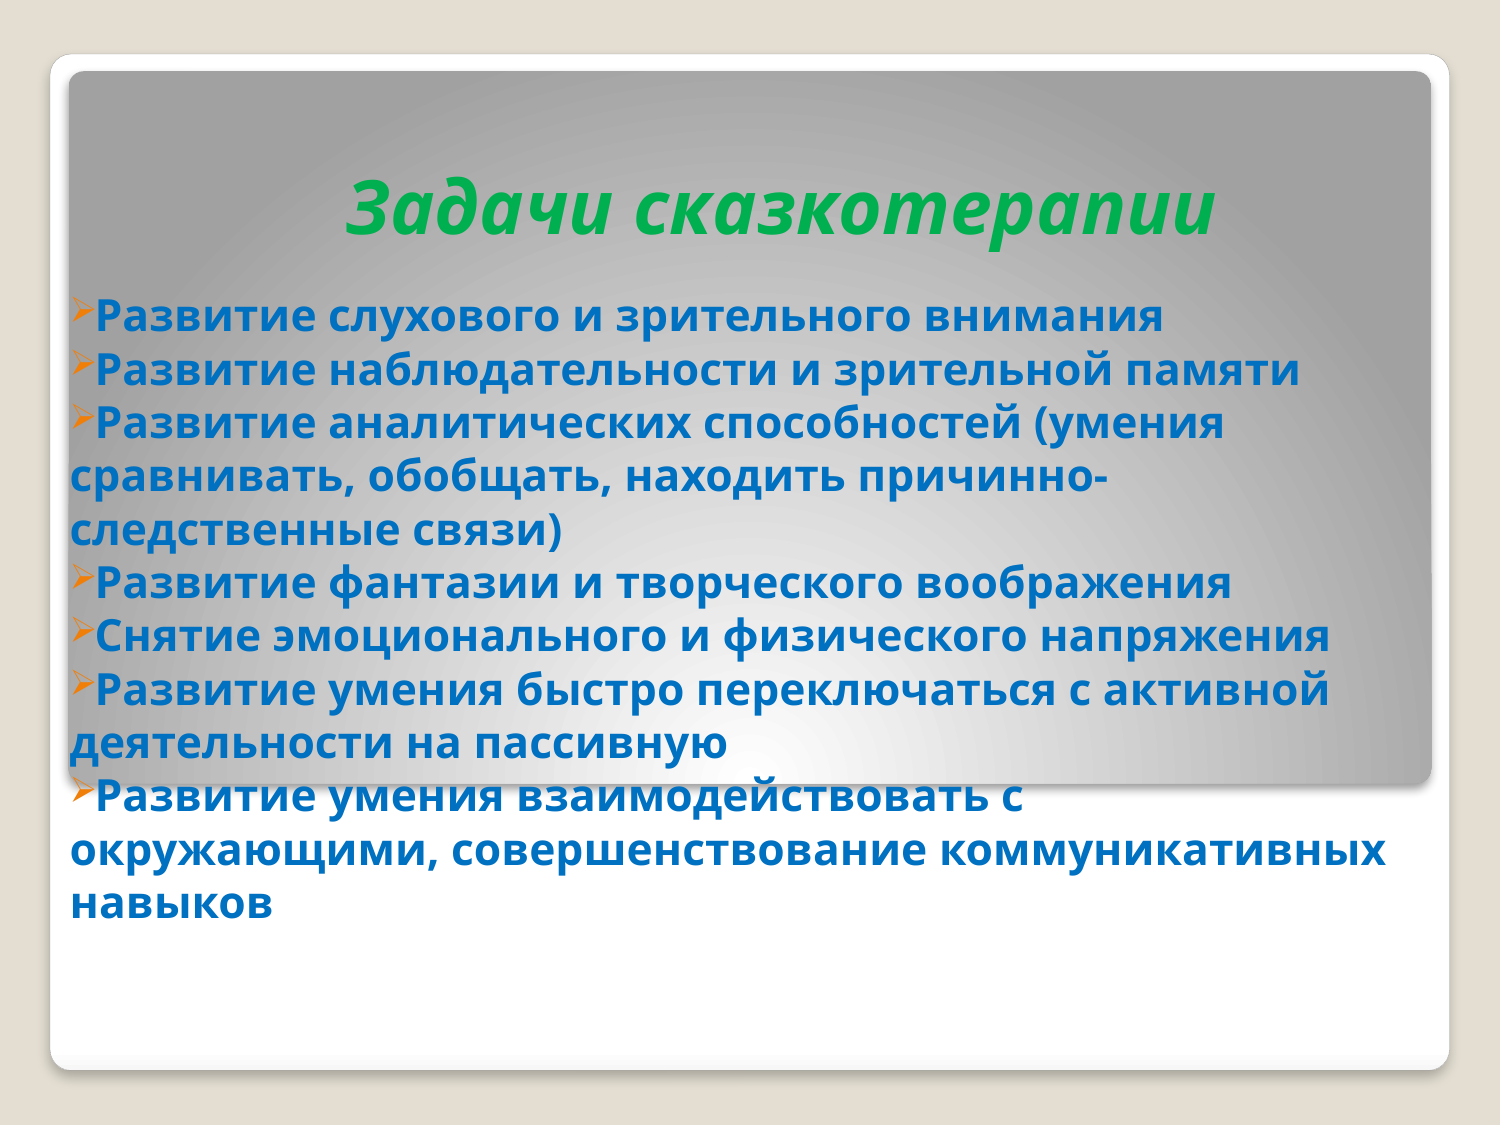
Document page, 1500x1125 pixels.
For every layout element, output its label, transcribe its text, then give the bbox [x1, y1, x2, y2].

title Задачи сказкотерапии [212, 0, 1350, 250]
list Развитие слухового и зрительного внимания Развитие наблюдательности и зрительной памяти Развитие аналитических способностей (умения сравнивать, обобщать, находить причинно-следственные связи) Развитие фантазии и творческого воображения Снятие эмоционального и физического напряжения Развитие умения быстро переключаться с активной деятельности на пассивную Развитие умения взаимодействовать с окружающими, совершенствование коммуникативных навыков [50, 287, 1425, 938]
